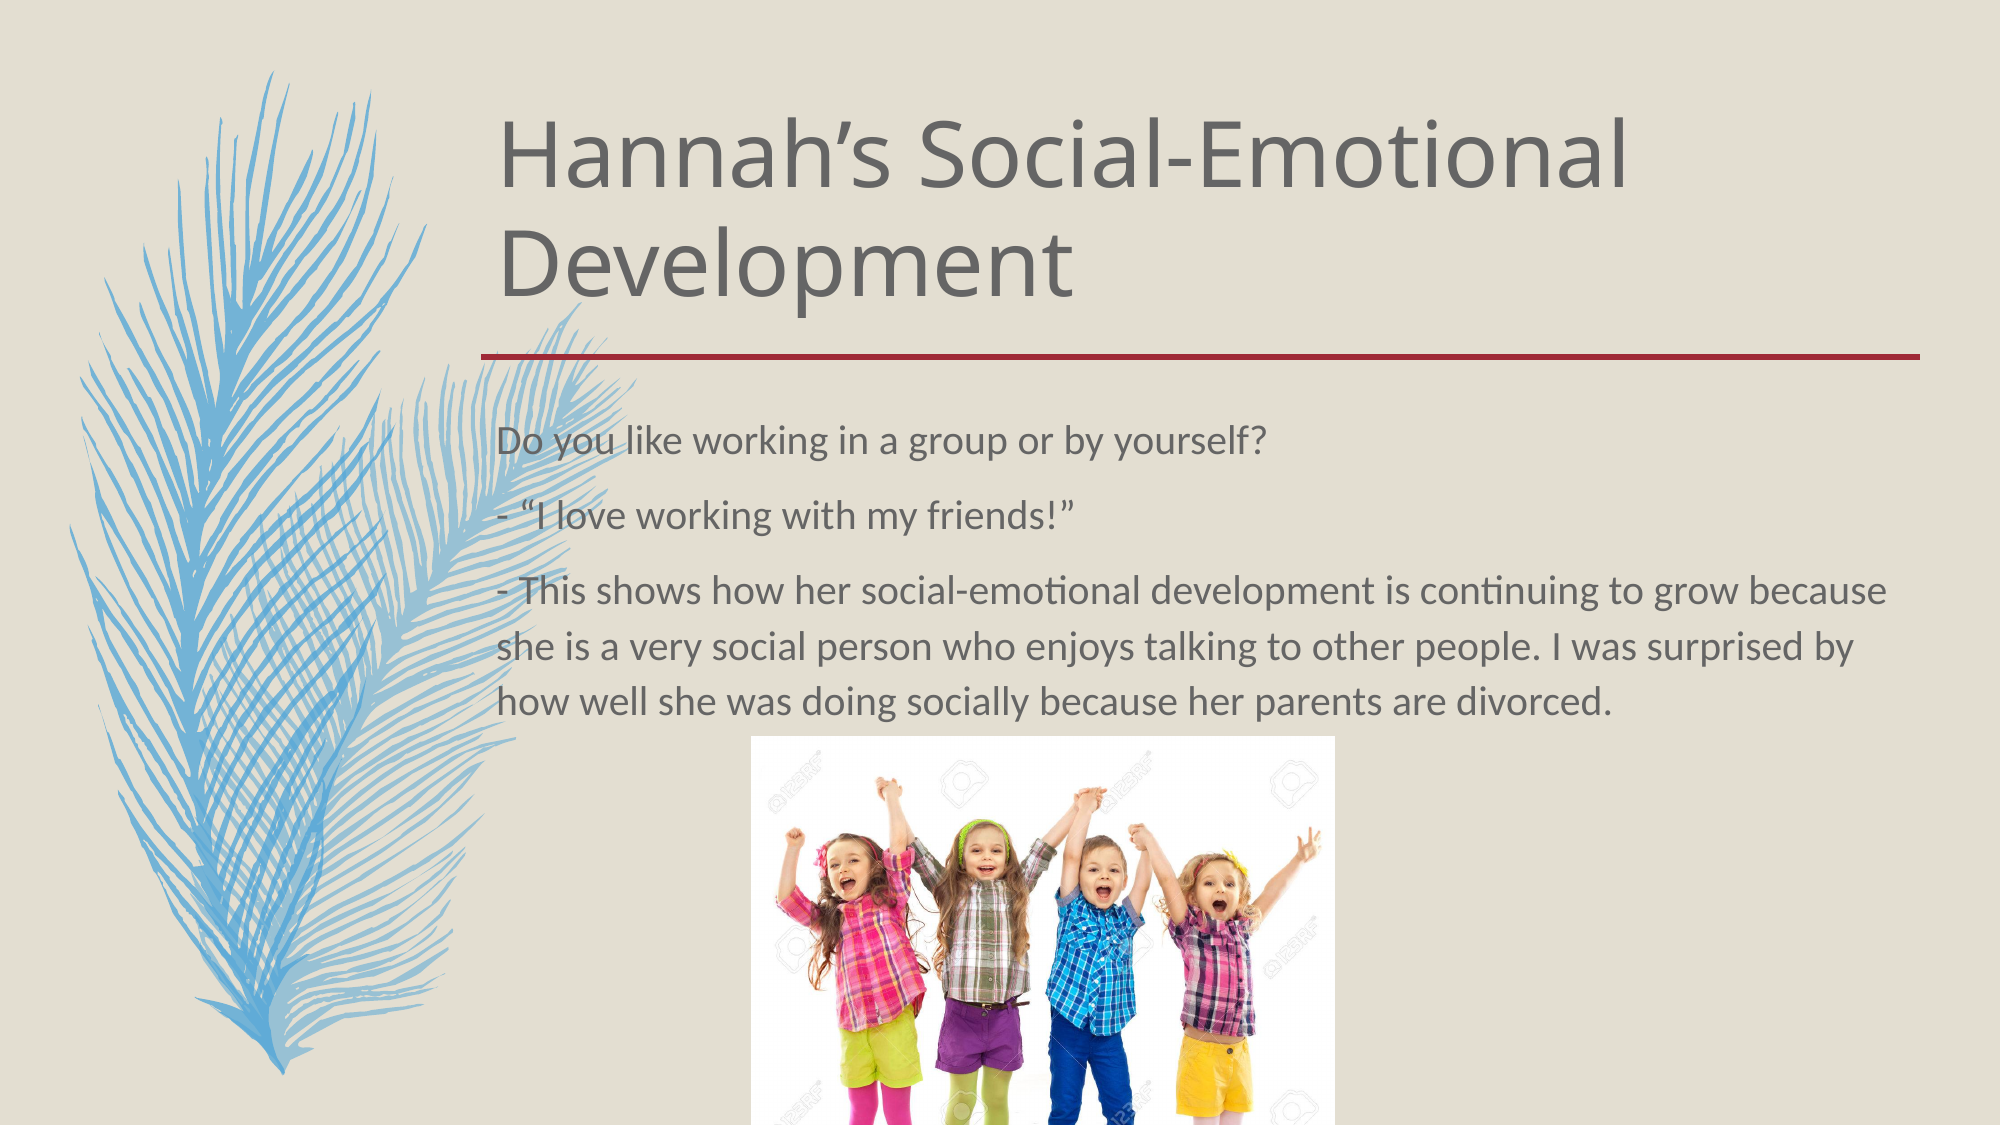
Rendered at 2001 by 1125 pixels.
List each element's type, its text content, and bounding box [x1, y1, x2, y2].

picture [751, 736, 1336, 1125]
list Do you like working in a group or by yourself? - “I love working with my friends!” - This shows how her social-emotional development is continuing to grow because she is a very social person who enjoys talking to other people. I was surprised by how well she was doing socially because her parents are divorced. [481, 399, 1920, 999]
title Hannah’s Social-Emotional Development [481, 93, 1920, 350]
